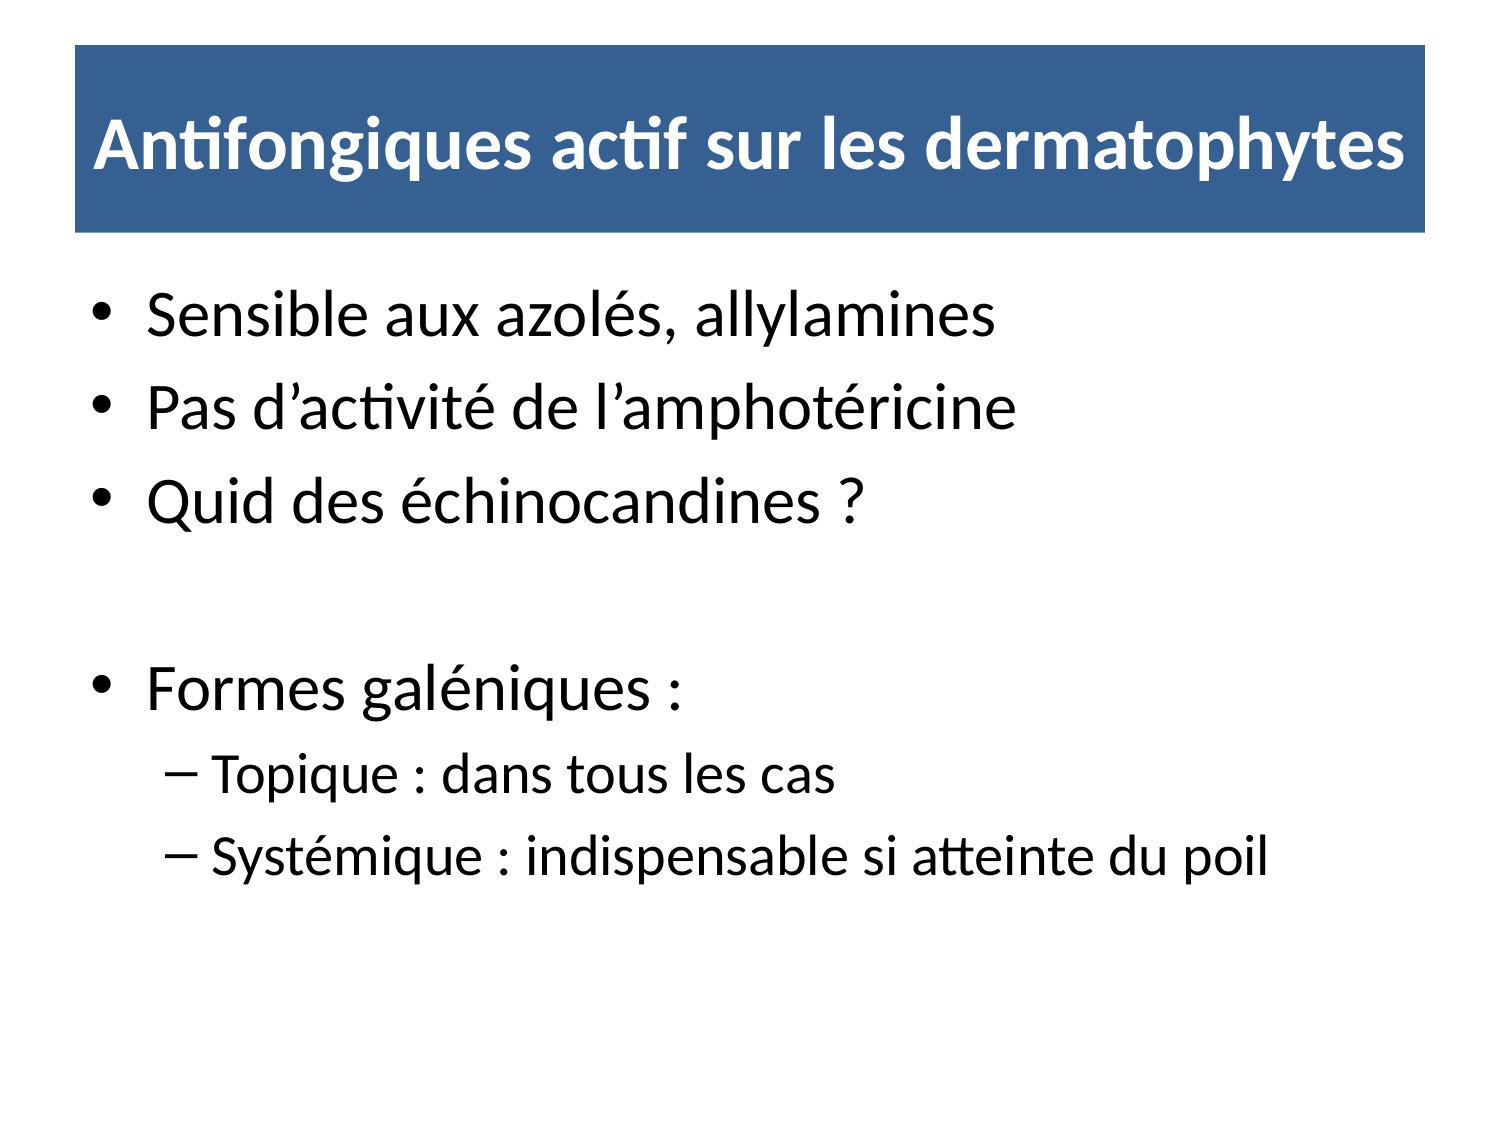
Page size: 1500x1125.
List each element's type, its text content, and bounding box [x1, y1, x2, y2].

title Antifongiques actif sur les dermatophytes [75, 45, 1425, 233]
list Sensible aux azolés, allylamines Pas d’activité de l’amphotéricine Quid des échinocandines ? Formes galéniques : Topique : dans tous les cas Systémique : indispensable si atteinte du poil [75, 262, 1425, 1005]
